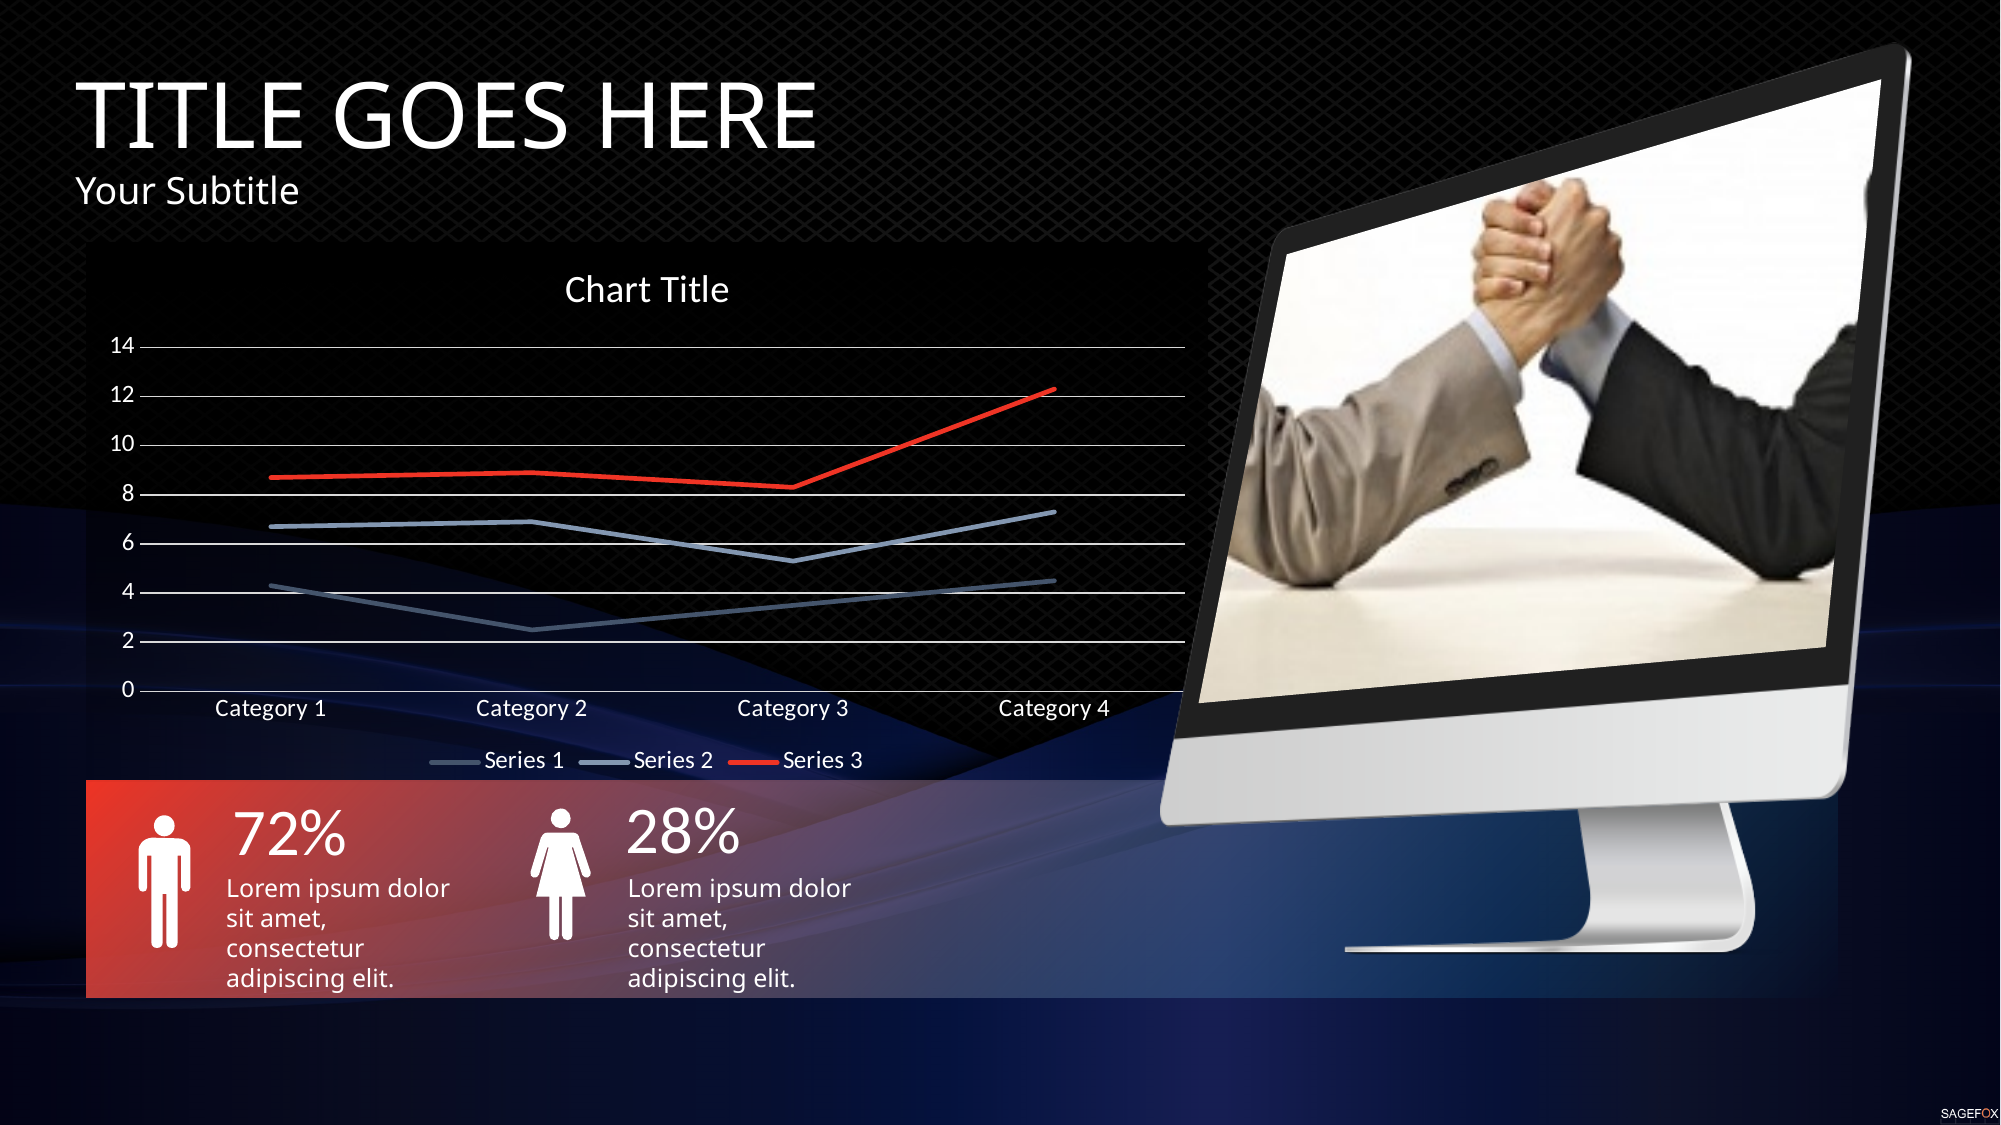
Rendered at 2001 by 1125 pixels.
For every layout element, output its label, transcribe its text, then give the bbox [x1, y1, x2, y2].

chart [86, 242, 1160, 782]
text_box TITLE GOES HERE Your Subtitle [60, 49, 1036, 220]
text_box 28% [605, 782, 762, 875]
picture [0, 0, 2001, 1125]
text_box 72% [211, 782, 369, 865]
text_box [762, 782, 1160, 998]
text_box Lorem ipsum dolor sit amet, consectetur adipiscing elit. [612, 865, 869, 1000]
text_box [529, 808, 592, 941]
text_box [86, 782, 211, 998]
text_box [369, 782, 612, 998]
text_box Lorem ipsum dolor sit amet, consectetur adipiscing elit. [211, 865, 468, 1000]
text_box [138, 815, 191, 948]
